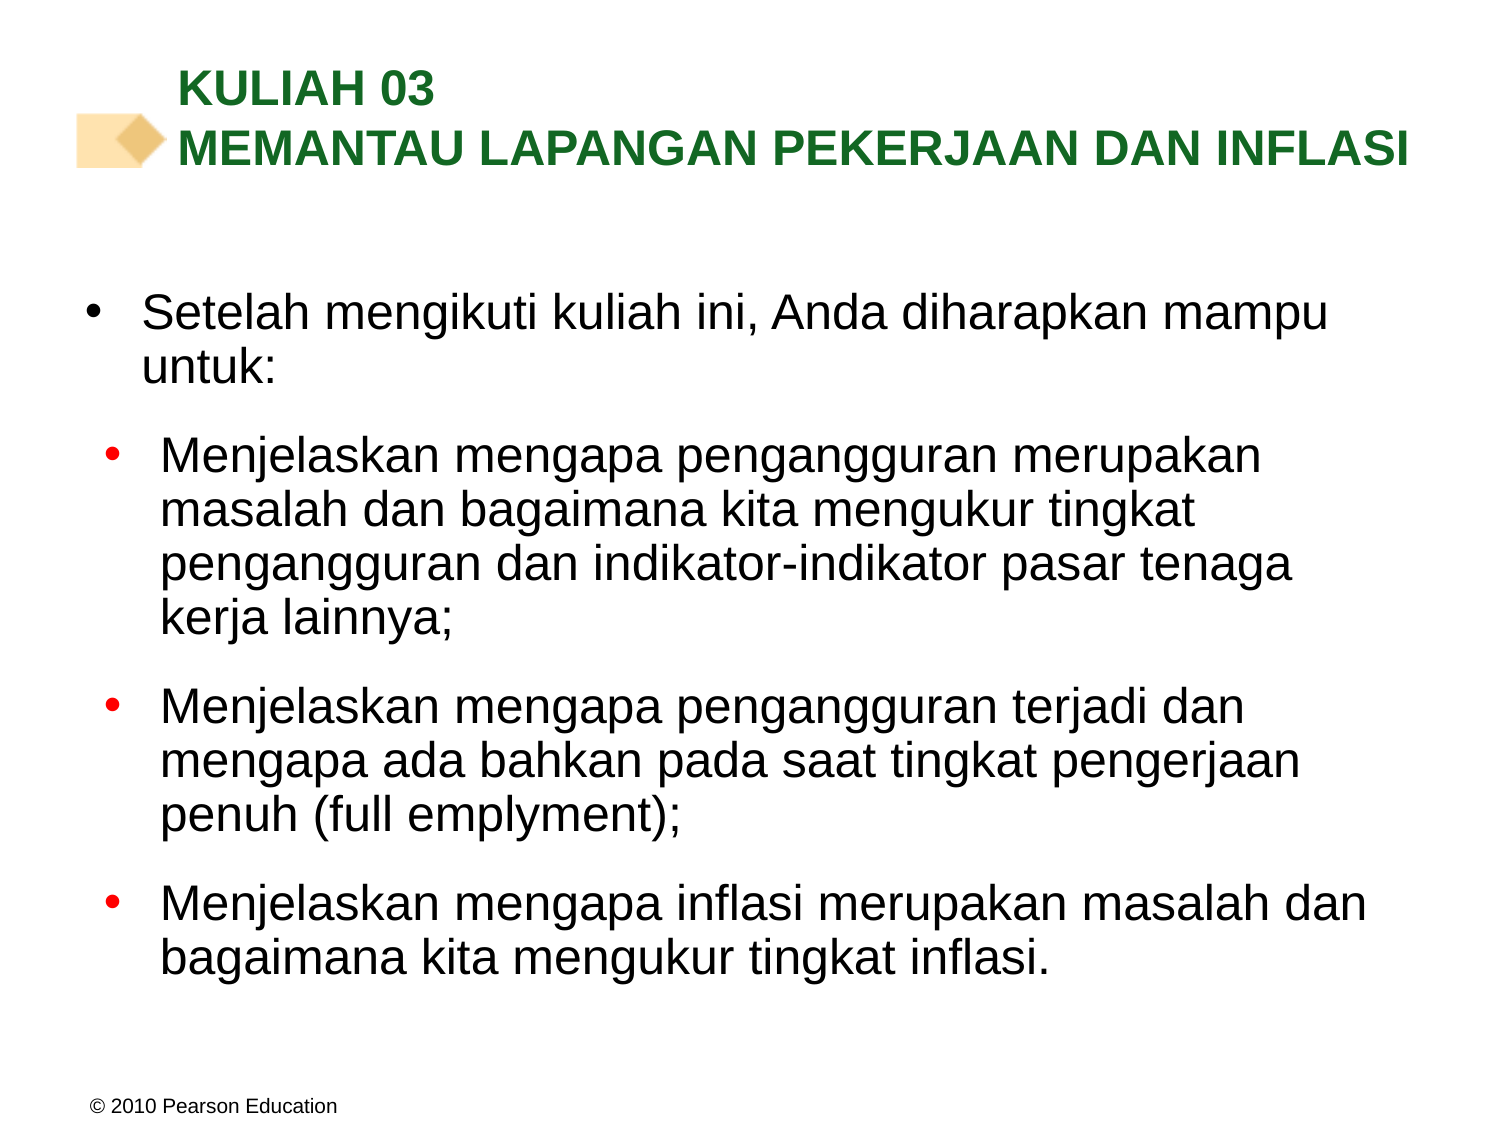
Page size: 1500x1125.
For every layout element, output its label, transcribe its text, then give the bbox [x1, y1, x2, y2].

text_box KULIAH 03 MEMANTAU LAPANGAN PEKERJAAN DAN INFLASI [162, 48, 1425, 227]
text_box Setelah mengikuti kuliah ini, Anda diharapkan mampu untuk: Menjelaskan mengapa pengangguran merupakan masalah dan bagaimana kita mengukur tingkat pengangguran dan indikator-indikator pasar tenaga kerja lainnya; Menjelaskan mengapa pengangguran terjadi dan mengapa ada bahkan pada saat tingkat pengerjaan penuh (full emplyment); Menjelaskan mengapa inflasi merupakan masalah dan bagaimana kita mengukur tingkat inflasi. [70, 278, 1421, 1016]
picture [75, 112, 162, 168]
